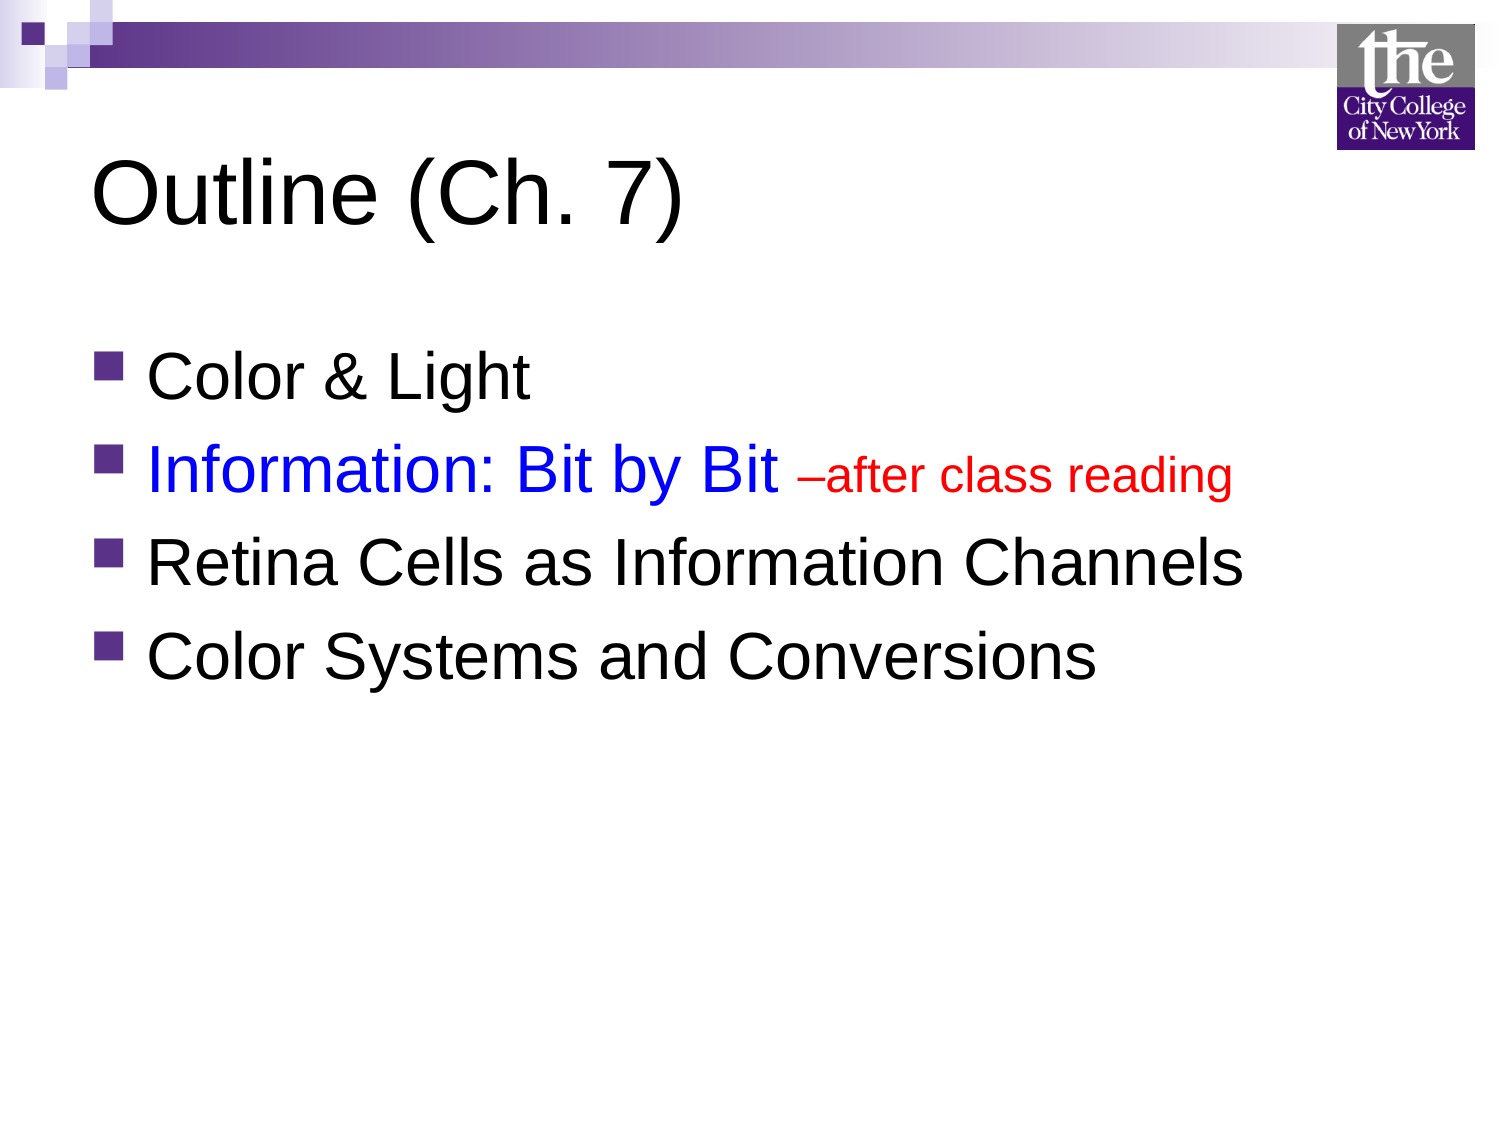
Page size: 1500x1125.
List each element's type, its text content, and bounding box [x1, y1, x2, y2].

picture [1337, 24, 1475, 150]
title Outline (Ch. 7) [74, 74, 1426, 301]
list Color & Light Information: Bit by Bit –after class reading Retina Cells as Information Channels Color Systems and Conversions [74, 324, 1426, 963]
